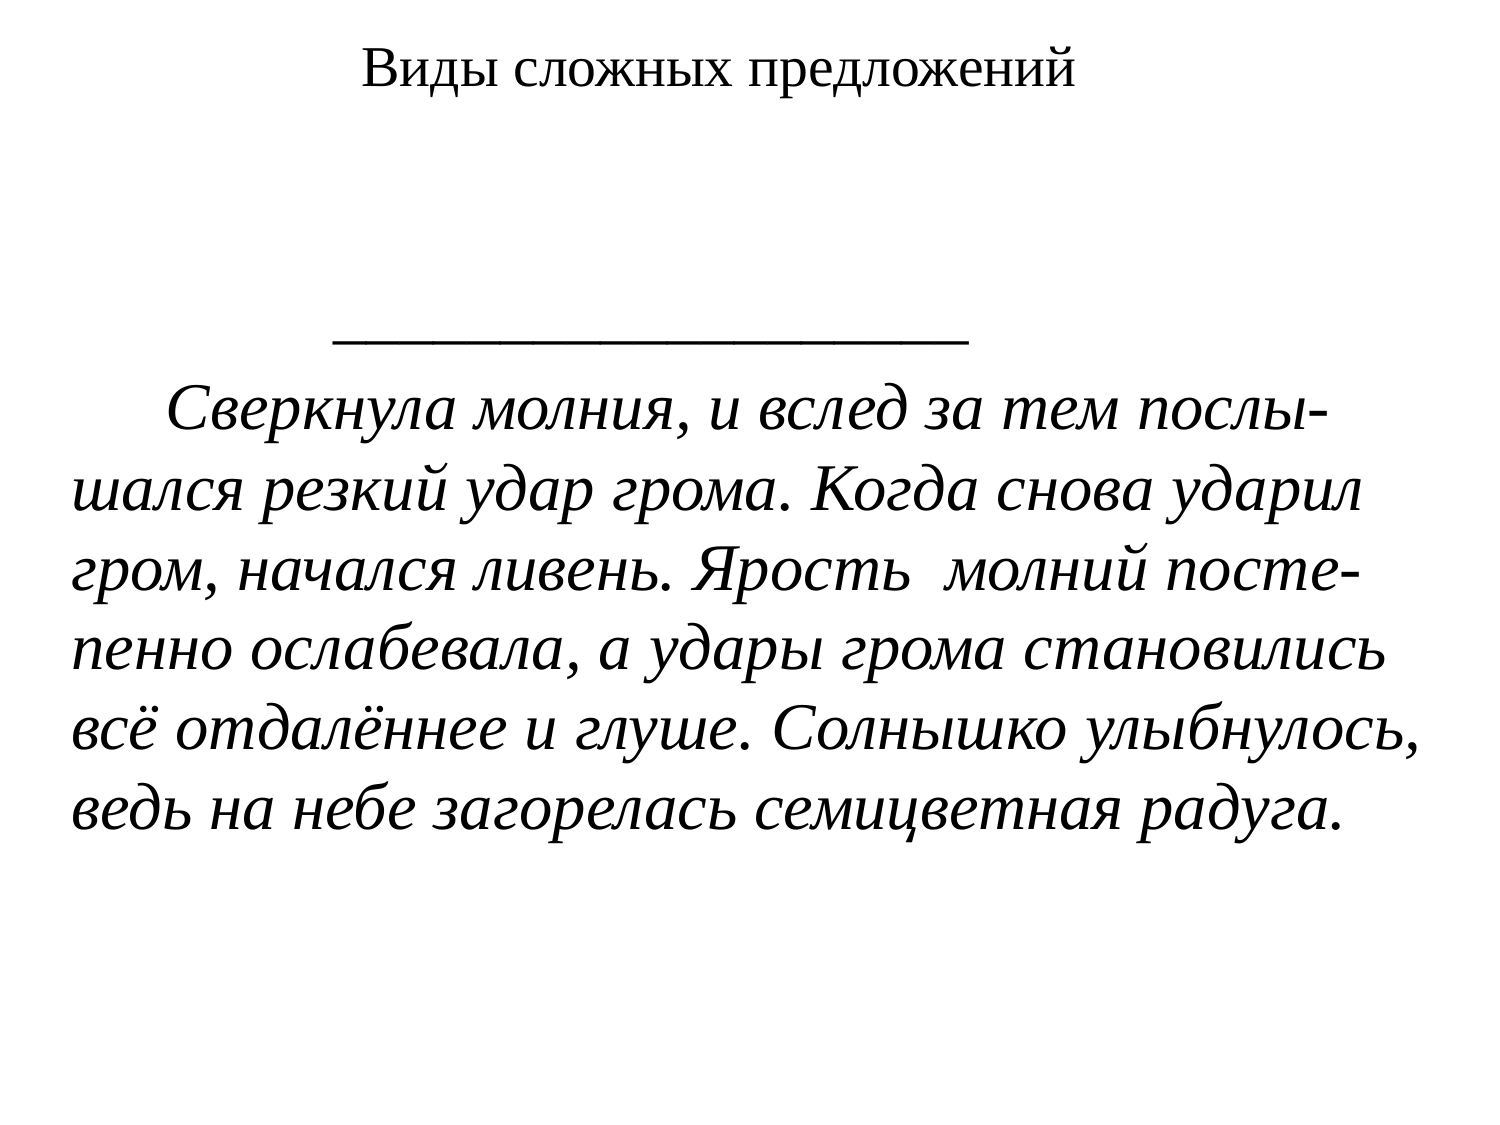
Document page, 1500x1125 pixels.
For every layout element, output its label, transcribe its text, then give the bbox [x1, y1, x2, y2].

text_box Виды сложных предложений [81, 35, 1357, 106]
list ___________________ Сверкнула молния, и вслед за тем послы-шался резкий удар грома. Когда снова ударил гром, начался ливень. Ярость молний посте-пенно ослабевала, а удары грома становились всё отдалённее и глуше. Солнышко улыбнулось, ведь на небе загорелась семицветная радуга. [0, 262, 1460, 1006]
